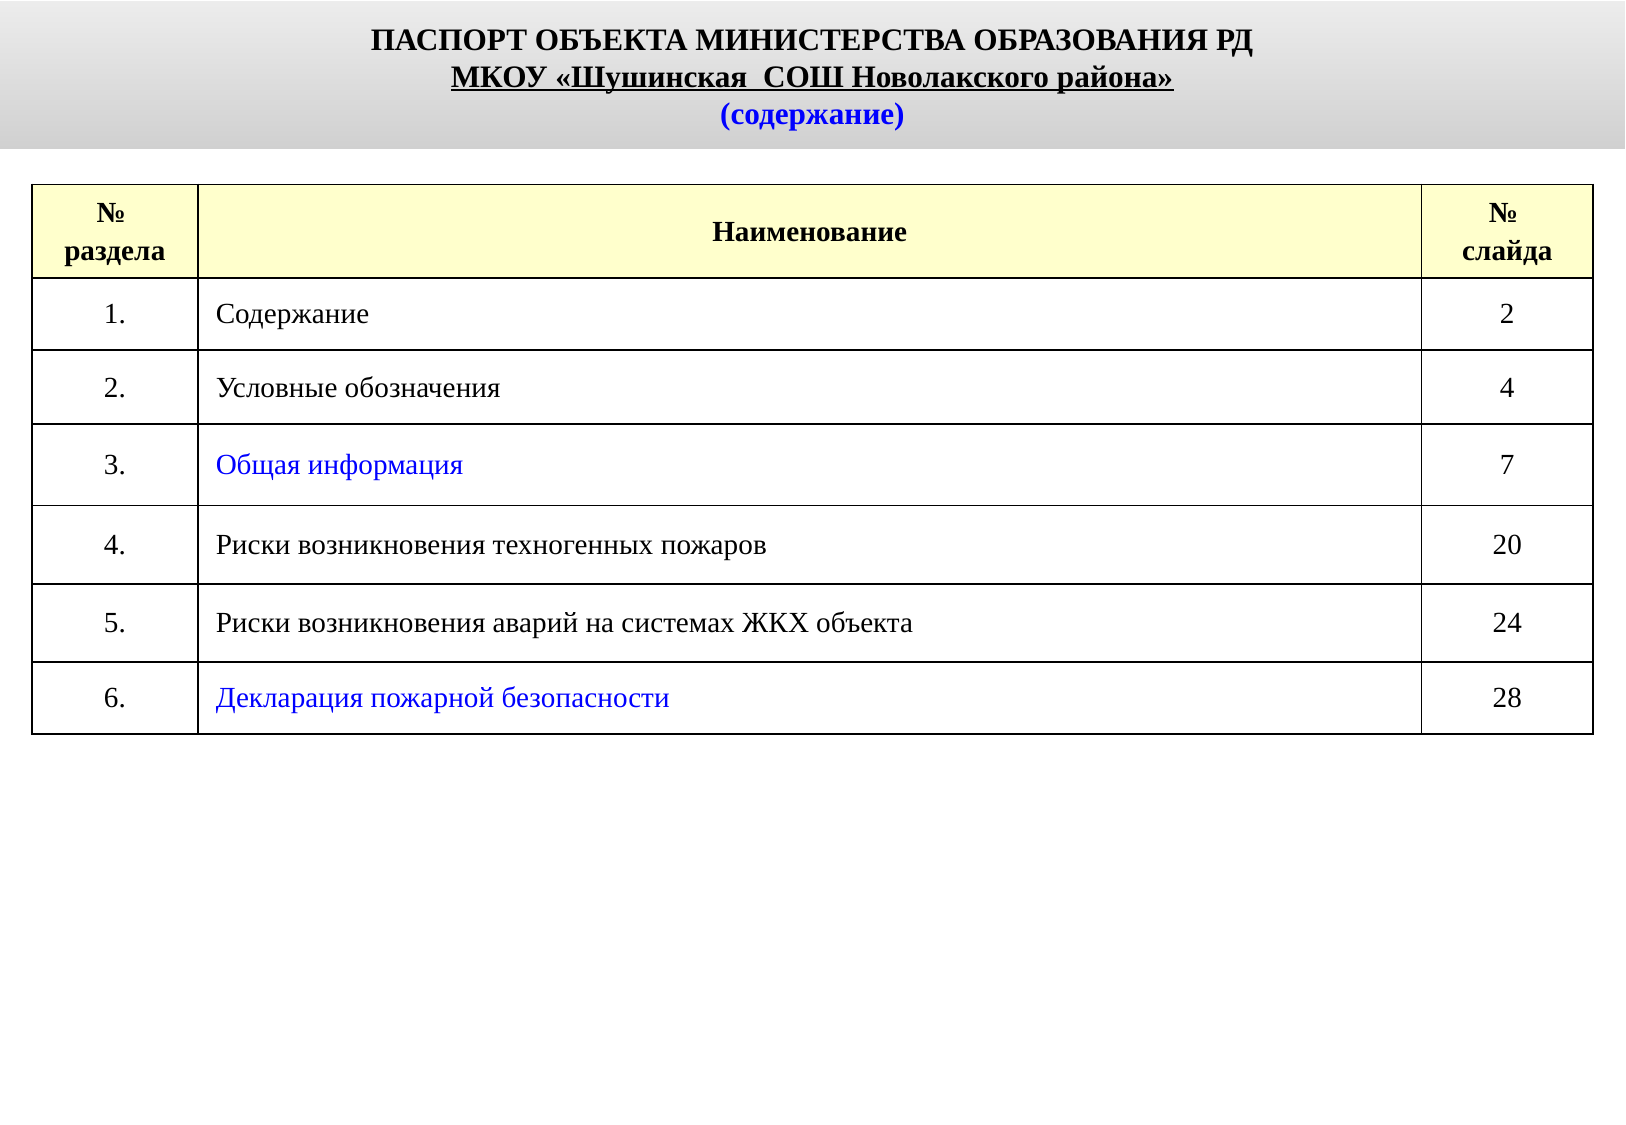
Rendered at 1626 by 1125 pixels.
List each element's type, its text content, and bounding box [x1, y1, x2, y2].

table_cell Риски возникновения техногенных пожаров [199, 506, 1421, 583]
table_cell 28 [1422, 663, 1592, 733]
table_cell 4 [1422, 351, 1592, 423]
table_cell Риски возникновения аварий на системах ЖКХ объекта [199, 585, 1421, 661]
text_box ПАСПОРТ ОБЪЕКТА МИНИСТЕРСТВА ОБРАЗОВАНИЯ РД МКОУ «Шушинская СОШ Новолакского района» (содержание) [0, 1, 1625, 149]
table_cell 4. [33, 506, 197, 583]
table_header № раздела [33, 185, 197, 277]
table_cell 20 [1422, 506, 1592, 583]
table_header № слайда [1422, 185, 1592, 277]
table_cell Содержание [199, 279, 1421, 349]
table_cell 3. [33, 425, 197, 505]
table_cell 7 [1422, 425, 1592, 505]
table_cell Общая информация [199, 425, 1421, 505]
table_cell 5. [33, 585, 197, 661]
table_cell 2 [1422, 279, 1592, 349]
table_cell Декларация пожарной безопасности [199, 663, 1421, 733]
table_header Наименование [199, 185, 1421, 277]
table_cell Условные обозначения [199, 351, 1421, 423]
table_cell 2. [33, 351, 197, 423]
table_cell 6. [33, 663, 197, 733]
table_cell 24 [1422, 585, 1592, 661]
table_cell 1. [33, 279, 197, 349]
